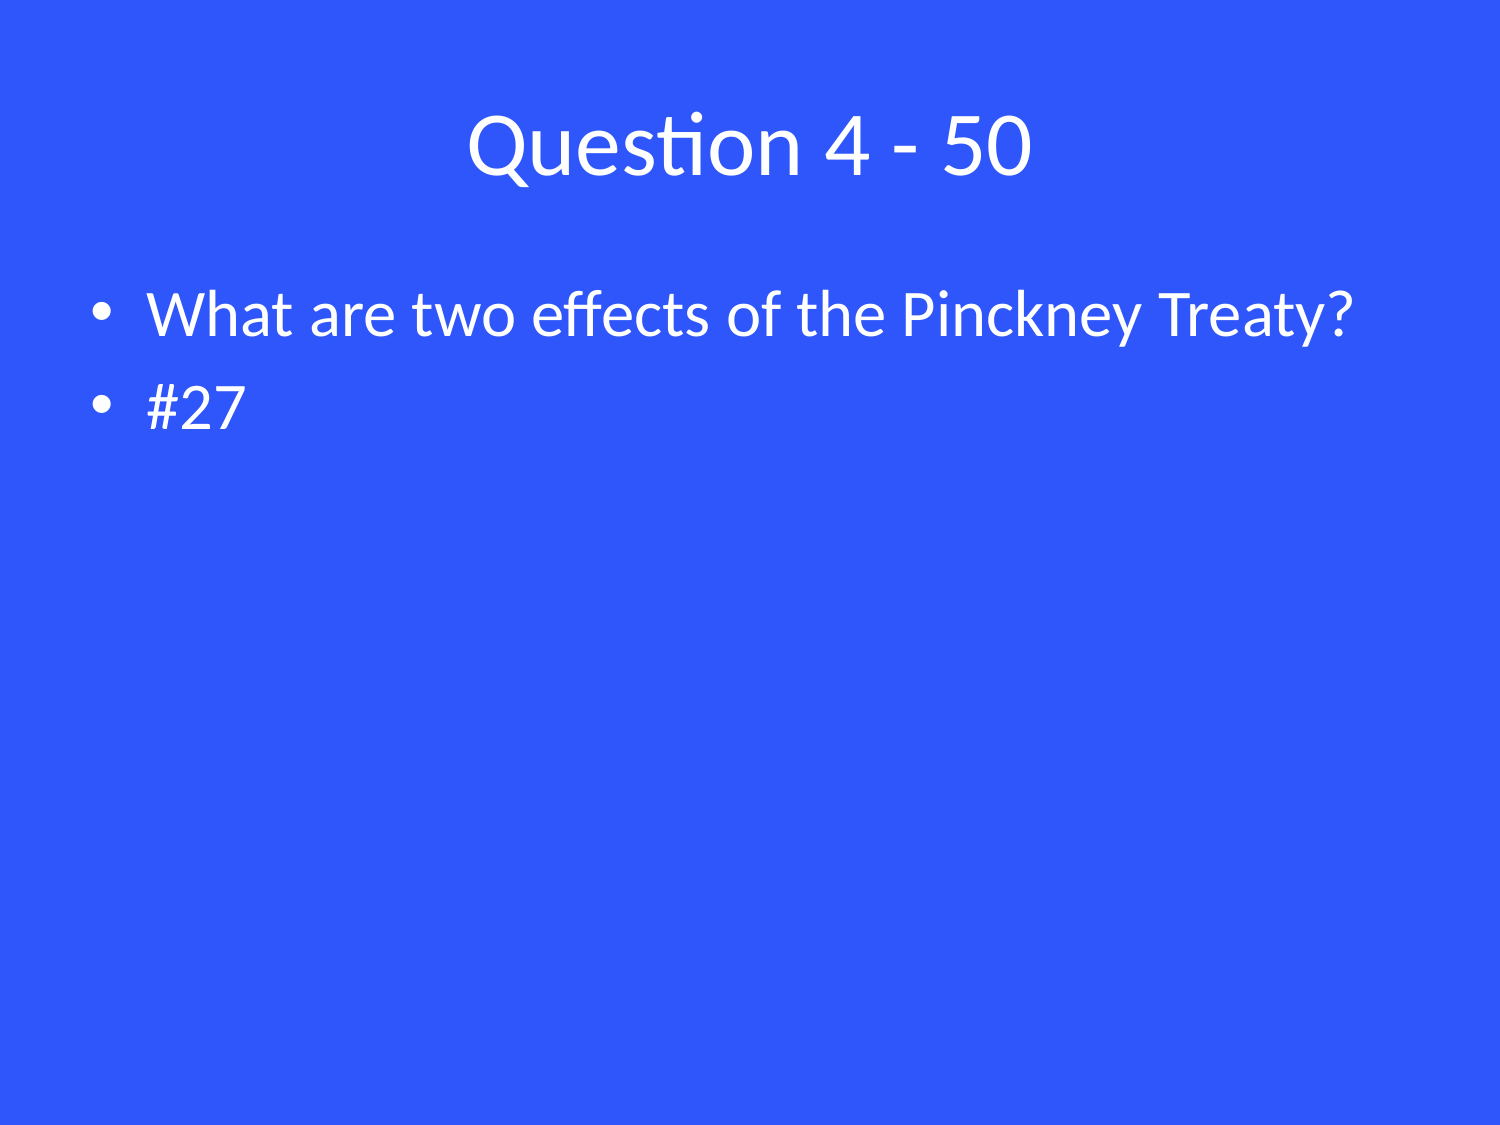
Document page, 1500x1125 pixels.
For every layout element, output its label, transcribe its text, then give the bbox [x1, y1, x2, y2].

title Question 4 - 50 [75, 45, 1425, 233]
list What are two effects of the Pinckney Treaty? #27 [75, 262, 1425, 1005]
